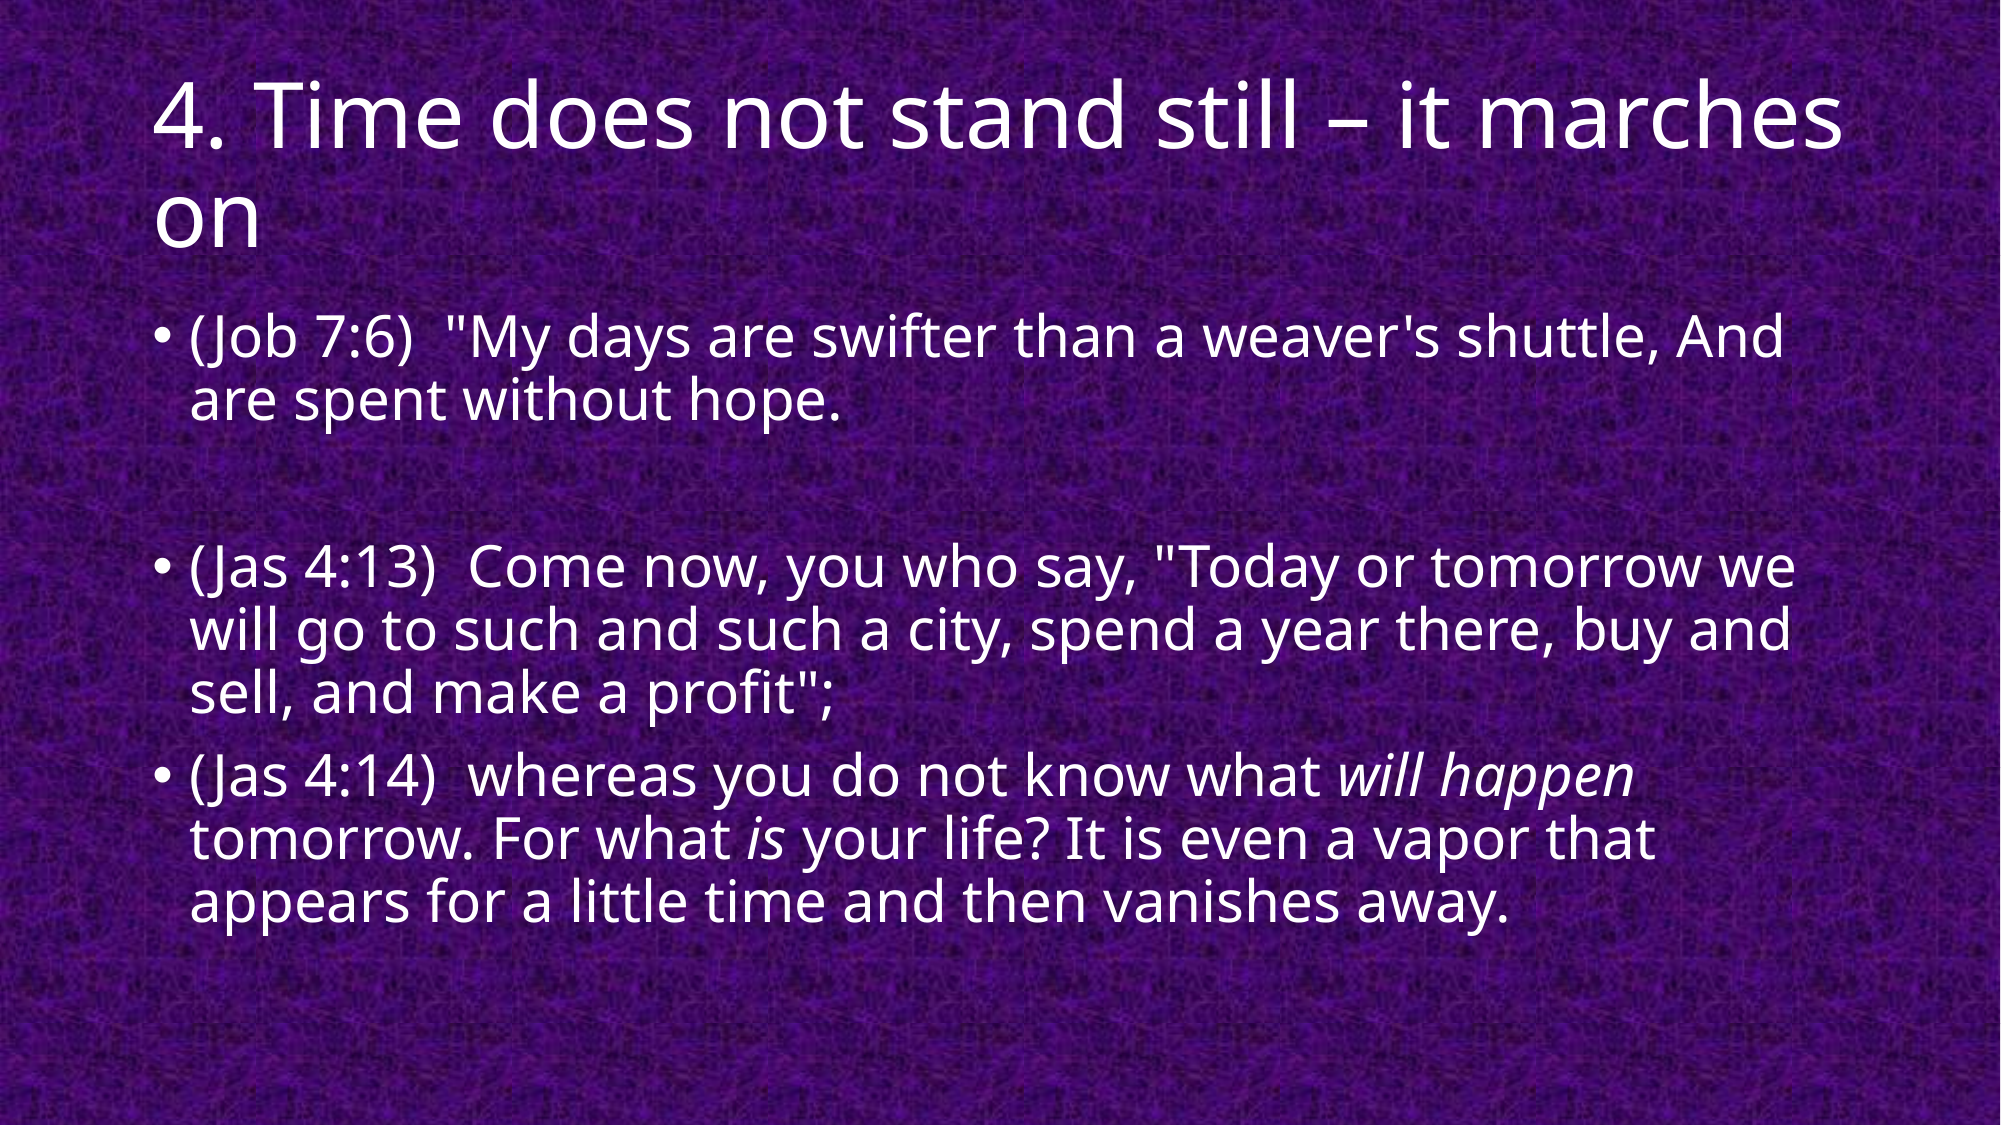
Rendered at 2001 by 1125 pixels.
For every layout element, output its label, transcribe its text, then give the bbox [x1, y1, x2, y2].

title 4. Time does not stand still – it marches on [137, 59, 1863, 278]
list (Job 7:6) "My days are swifter than a weaver's shuttle, And are spent without hope. (Jas 4:13) Come now, you who say, "Today or tomorrow we will go to such and such a city, spend a year there, buy and sell, and make a profit"; (Jas 4:14) whereas you do not know what will happen tomorrow. For what is your life? It is even a vapor that appears for a little time and then vanishes away. [137, 299, 1863, 1014]
picture [0, 0, 2001, 1125]
